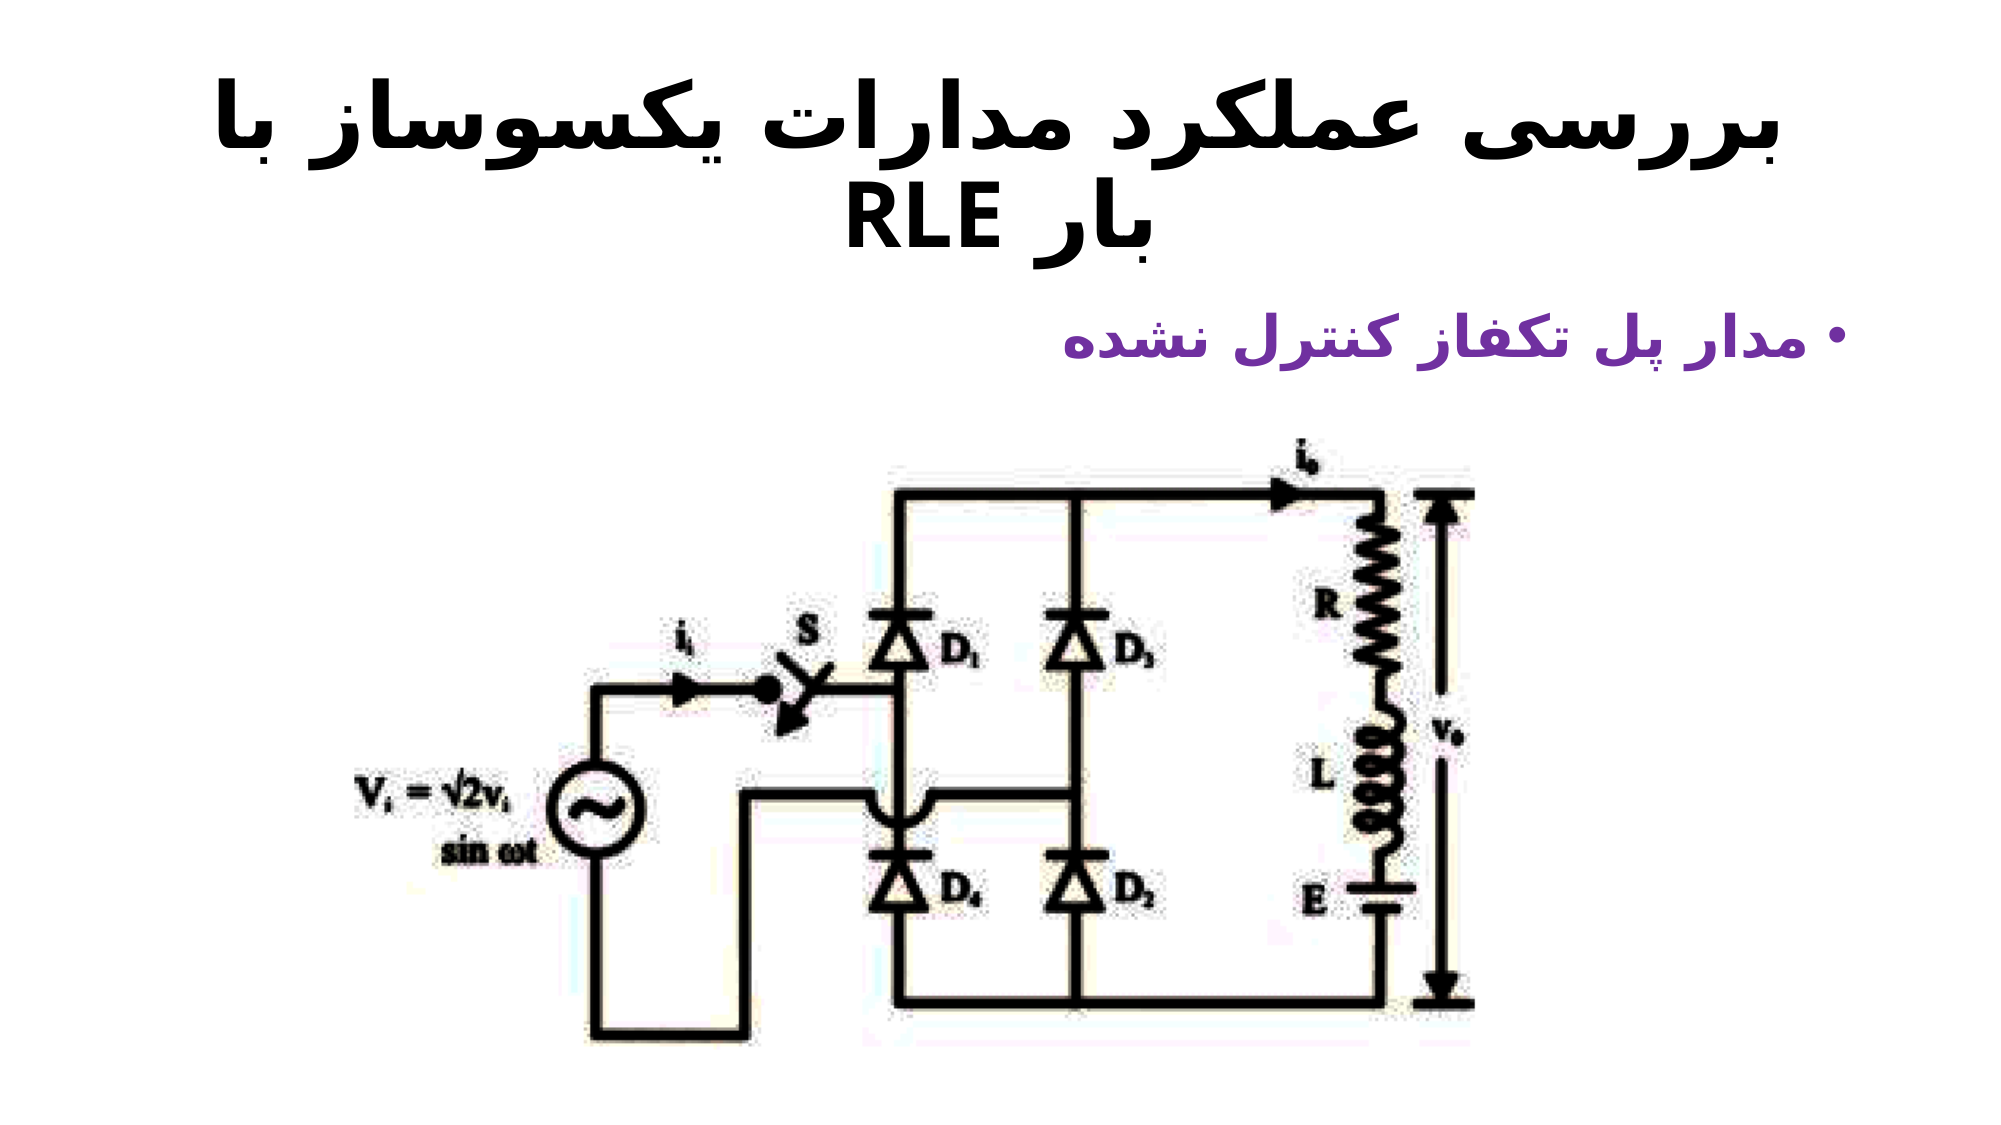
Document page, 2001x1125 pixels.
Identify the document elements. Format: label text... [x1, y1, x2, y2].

list مدار پل تکفاز کنترل نشده [137, 299, 1863, 1014]
picture [323, 407, 1521, 1061]
title بررسی عملکرد مدارات یکسوساز با بار RLE [137, 59, 1863, 278]
